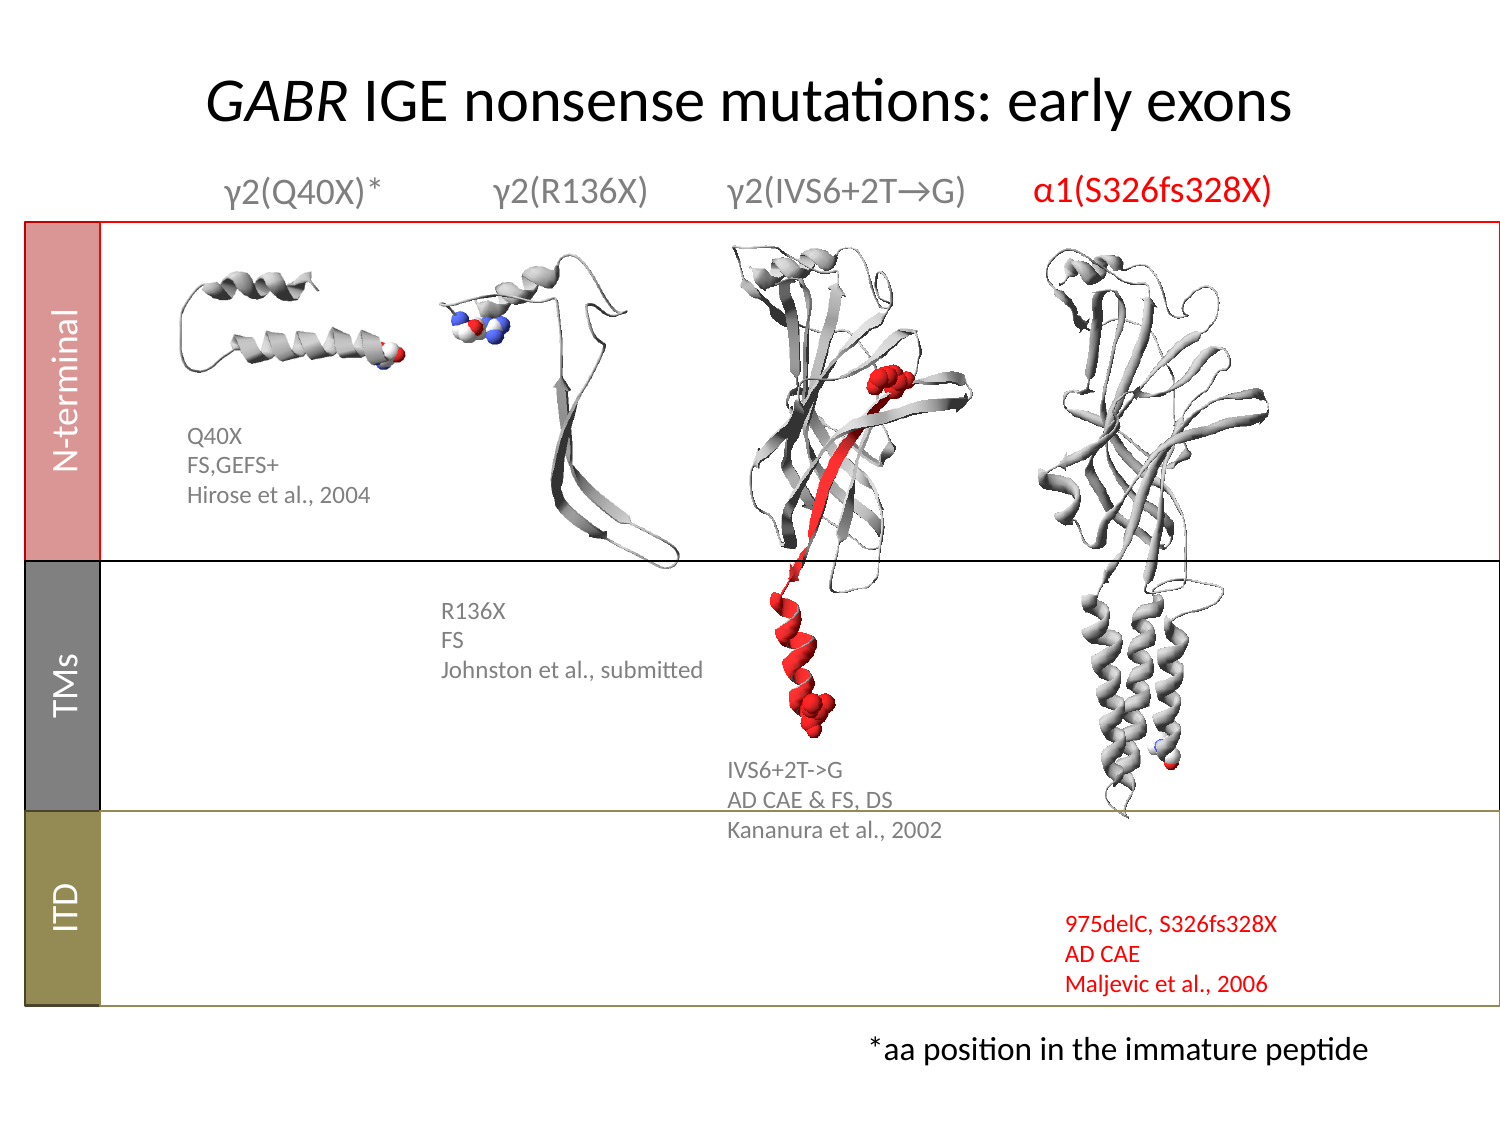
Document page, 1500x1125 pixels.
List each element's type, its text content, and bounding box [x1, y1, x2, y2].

text_box γ2(Q40X)* [209, 159, 400, 220]
picture [434, 247, 686, 574]
text_box ITD [23, 809, 98, 1008]
text_box TMs [23, 559, 98, 809]
text_box [98, 220, 1500, 559]
text_box [1274, 559, 1500, 809]
text_box γ2(R136X) [478, 158, 664, 219]
text_box *aa position in the immature peptide [852, 1019, 1385, 1075]
text_box 975delC, S326fs328X AD CAE Maljevic et al., 2006 [1049, 900, 1338, 1005]
text_box α1(S326fs328X) [1018, 158, 1288, 218]
text_box γ2(IVS6+2T→G) [712, 158, 982, 219]
picture [174, 262, 411, 375]
title GABR IGE nonsense mutations: early exons [0, 2, 1500, 190]
text_box N-terminal [23, 220, 98, 559]
text_box [98, 559, 1028, 809]
picture [725, 239, 976, 739]
picture [1033, 248, 1270, 826]
text_box [98, 809, 1500, 1008]
